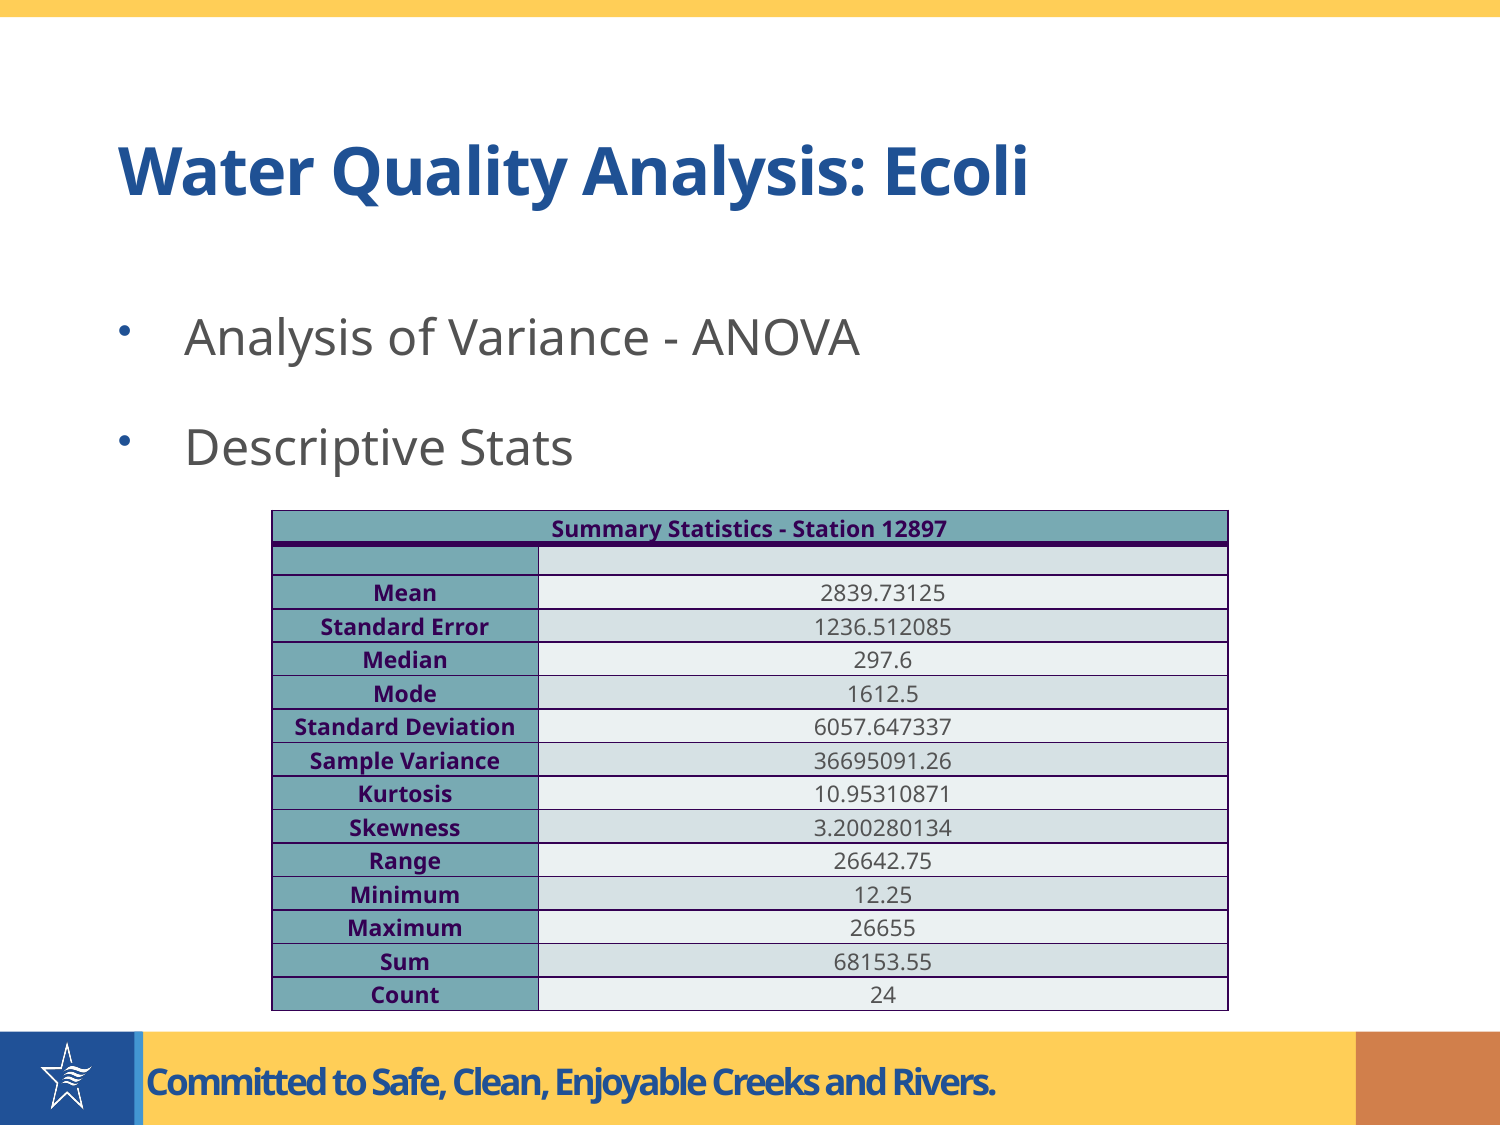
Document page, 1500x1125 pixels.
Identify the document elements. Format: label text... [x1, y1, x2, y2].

table_cell Skewness [273, 810, 538, 842]
table_cell 3.200280134 [539, 810, 1227, 842]
table_cell 24 [539, 978, 1227, 1010]
table_cell 26655 [539, 911, 1227, 943]
table_cell 26642.75 [539, 844, 1227, 876]
table_cell Sum [273, 944, 538, 976]
table_cell Kurtosis [273, 777, 538, 809]
table_cell Mode [273, 676, 538, 708]
table_cell 1236.512085 [539, 610, 1227, 641]
list Analysis of Variance - ANOVA Descriptive Stats [103, 297, 1397, 961]
table_cell 6057.647337 [539, 710, 1227, 742]
table_cell Range [273, 844, 538, 876]
table_cell Sample Variance [273, 743, 538, 775]
table_cell Mean [273, 576, 538, 608]
table_cell 36695091.26 [539, 743, 1227, 775]
table_cell Count [273, 978, 538, 1010]
table_cell 2839.73125 [539, 576, 1227, 608]
table_cell Standard Deviation [273, 710, 538, 742]
table_cell 68153.55 [539, 944, 1227, 976]
table_cell Median [273, 643, 538, 675]
picture [40, 1040, 94, 1110]
table_cell 1612.5 [539, 676, 1227, 708]
title Water Quality Analysis: Ecoli [103, 59, 1397, 278]
table_cell Standard Error [273, 610, 538, 641]
table_cell 10.95310871 [539, 777, 1227, 809]
table_cell 12.25 [539, 877, 1227, 909]
table_cell [539, 547, 1227, 574]
table_cell Minimum [273, 877, 538, 909]
table_cell 297.6 [539, 643, 1227, 675]
table_cell Maximum [273, 911, 538, 943]
table_cell [273, 547, 538, 574]
table_header Summary Statistics - Station 12897 [273, 511, 1227, 541]
